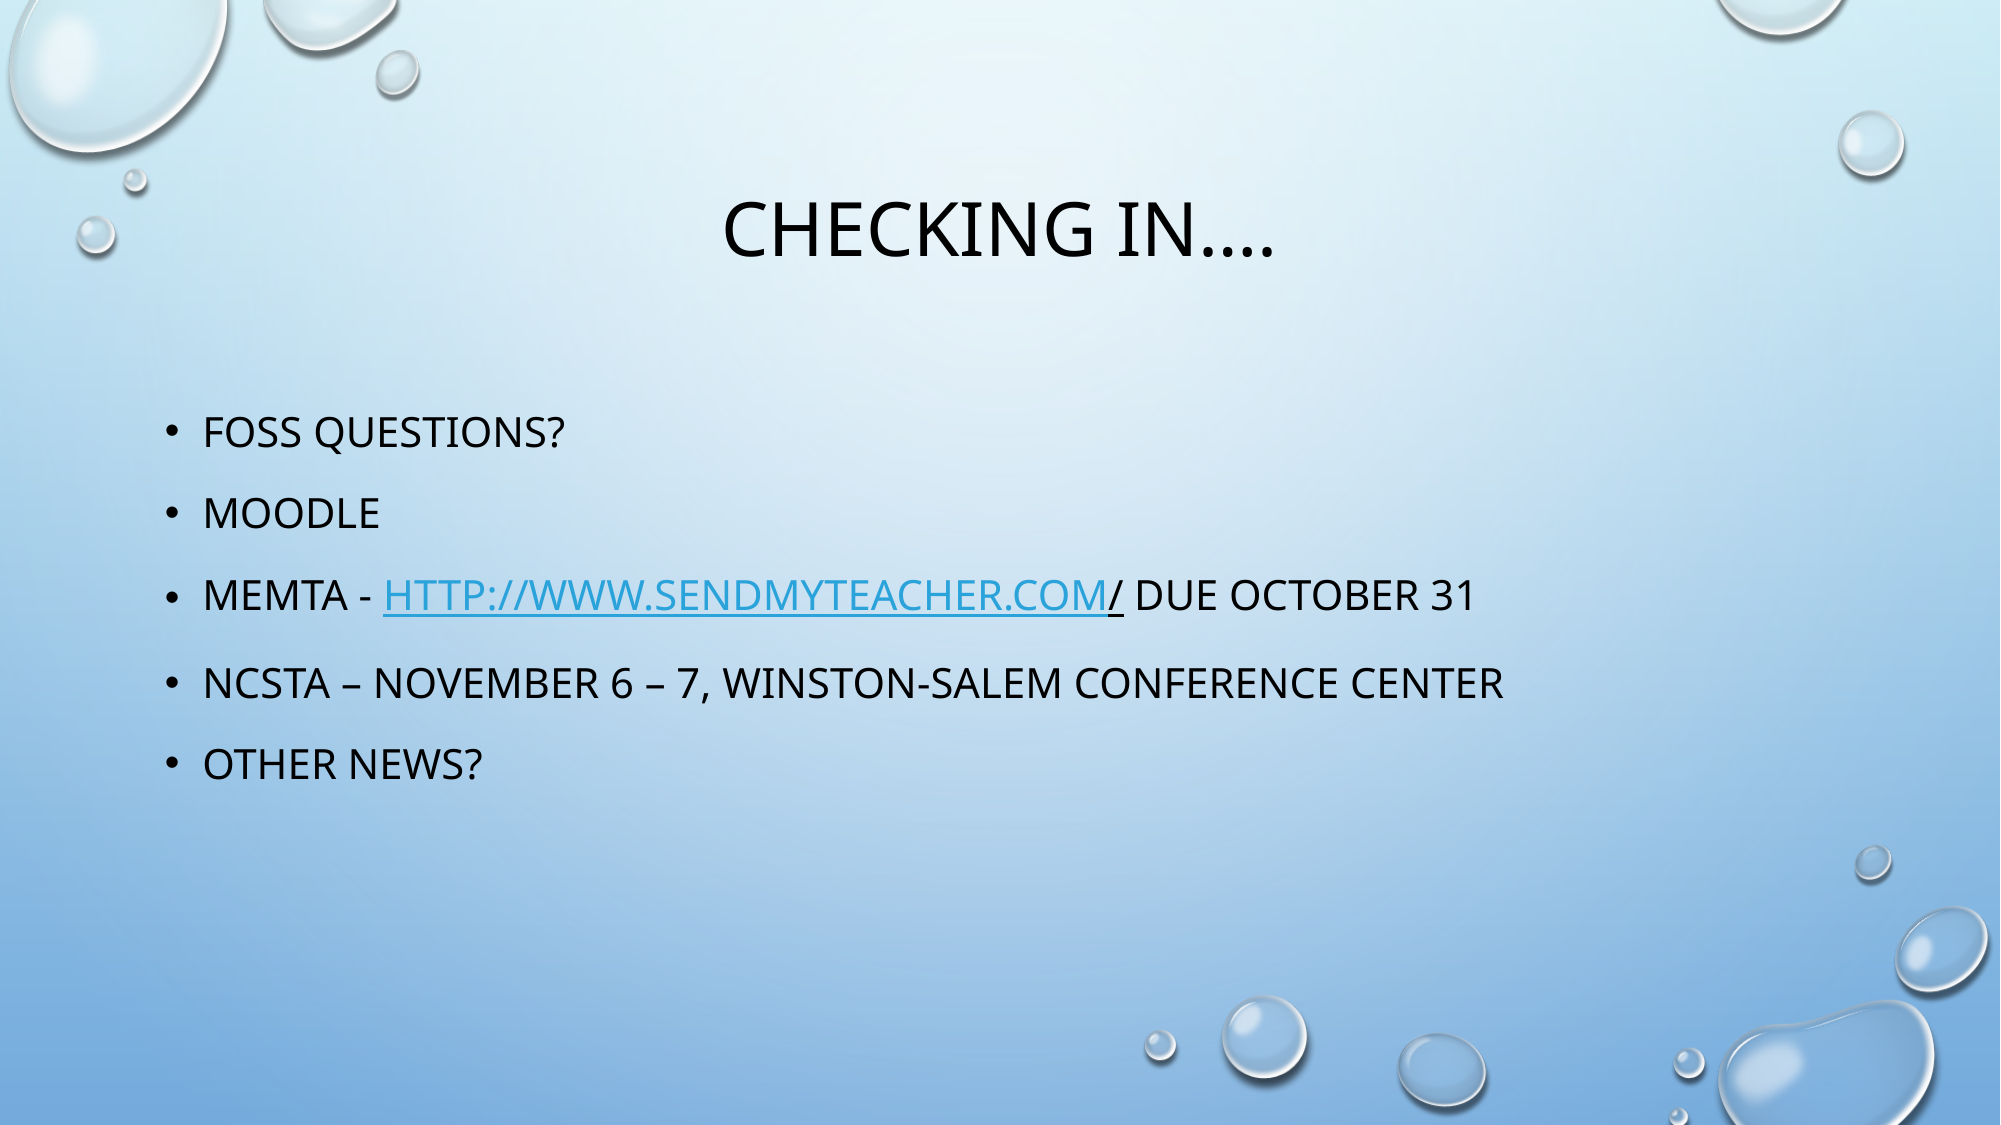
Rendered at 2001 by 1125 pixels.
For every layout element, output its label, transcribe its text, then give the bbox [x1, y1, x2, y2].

list Foss questions? Moodle Memta - http://www.sendmyteacher.com/ due October 31 Ncsta – November 6 – 7, Winston-salem conference center Other news? [149, 388, 1850, 950]
picture [0, 0, 2000, 1125]
title Checking in…. [149, 101, 1851, 364]
